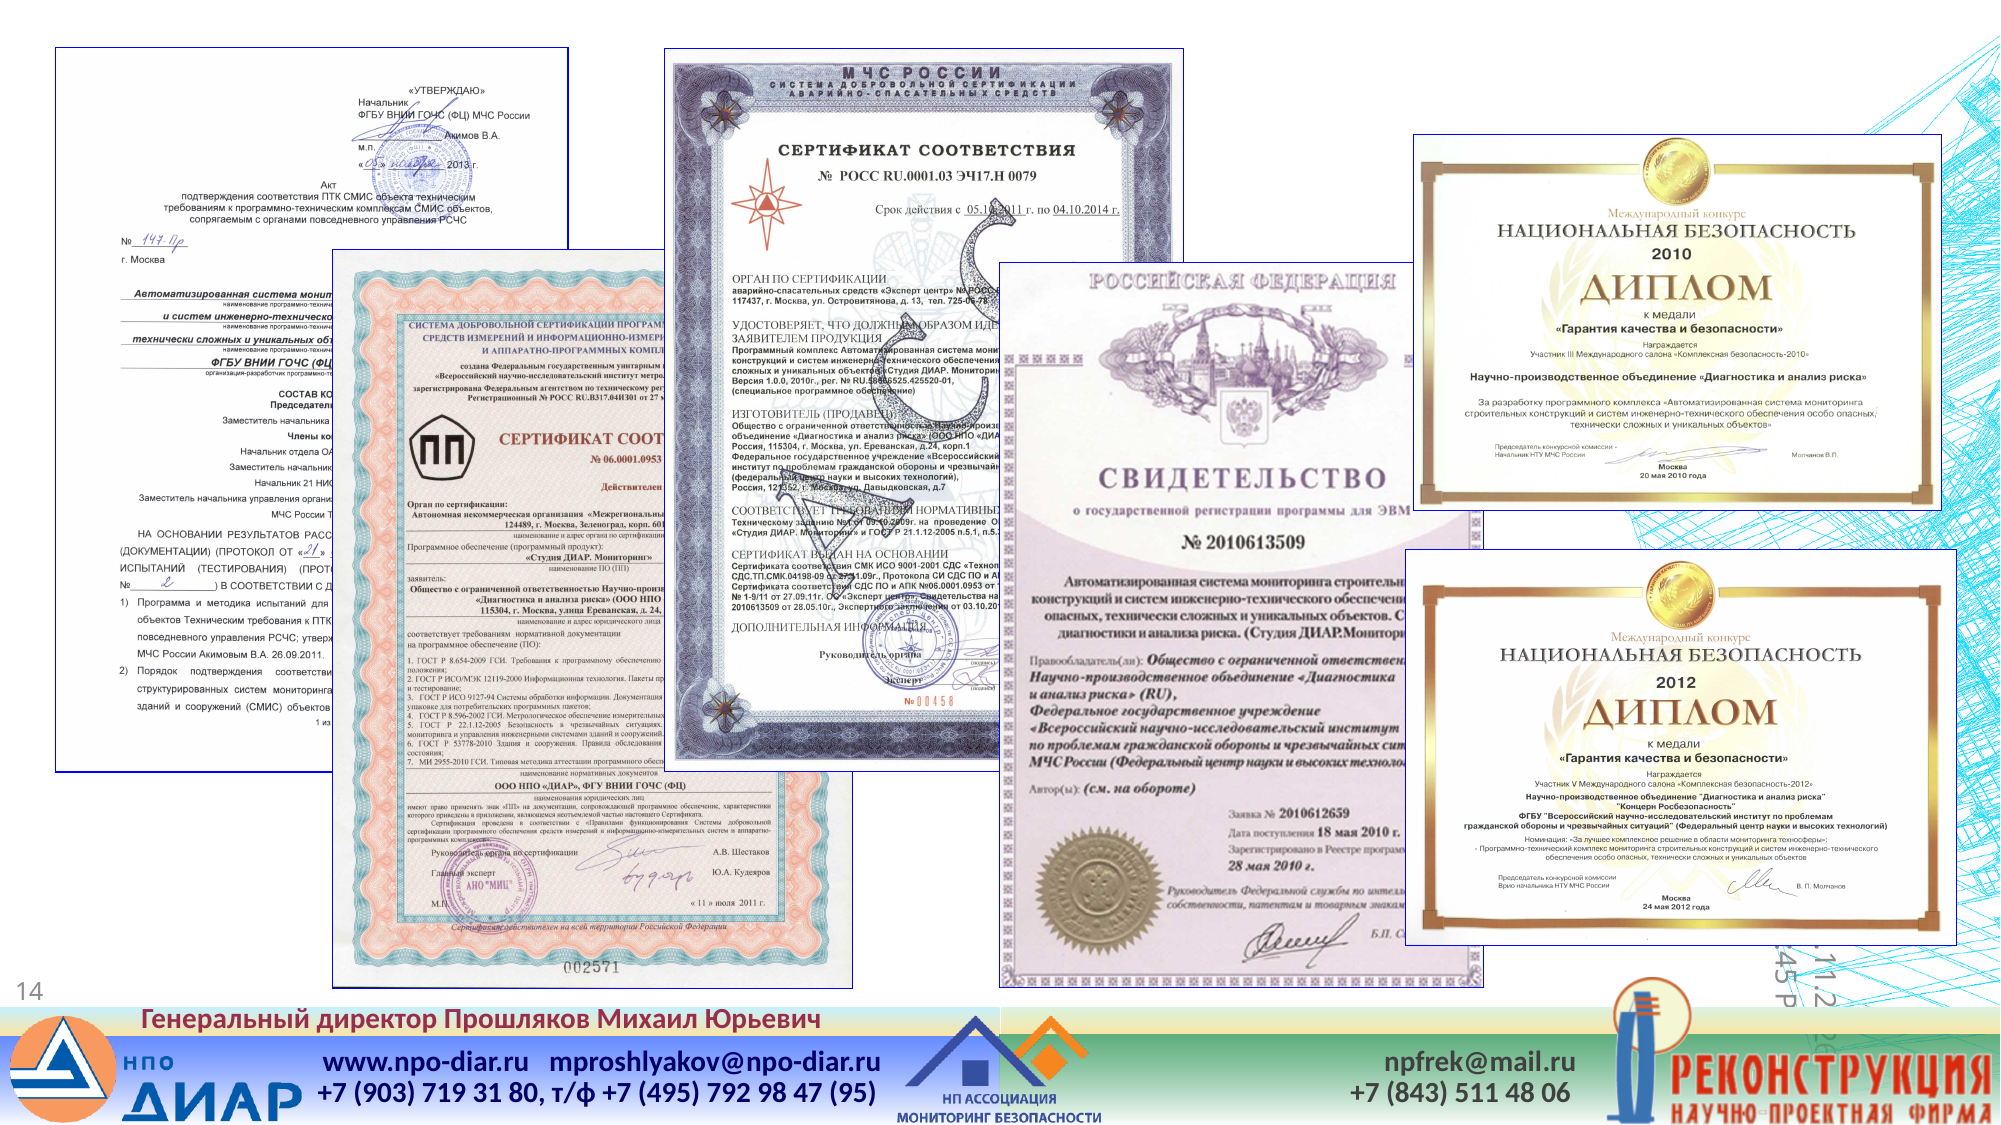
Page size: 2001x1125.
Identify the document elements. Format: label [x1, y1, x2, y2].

text_box [0, 977, 2000, 1125]
picture [0, 0, 2001, 1125]
slide_number [1757, 882, 2000, 977]
